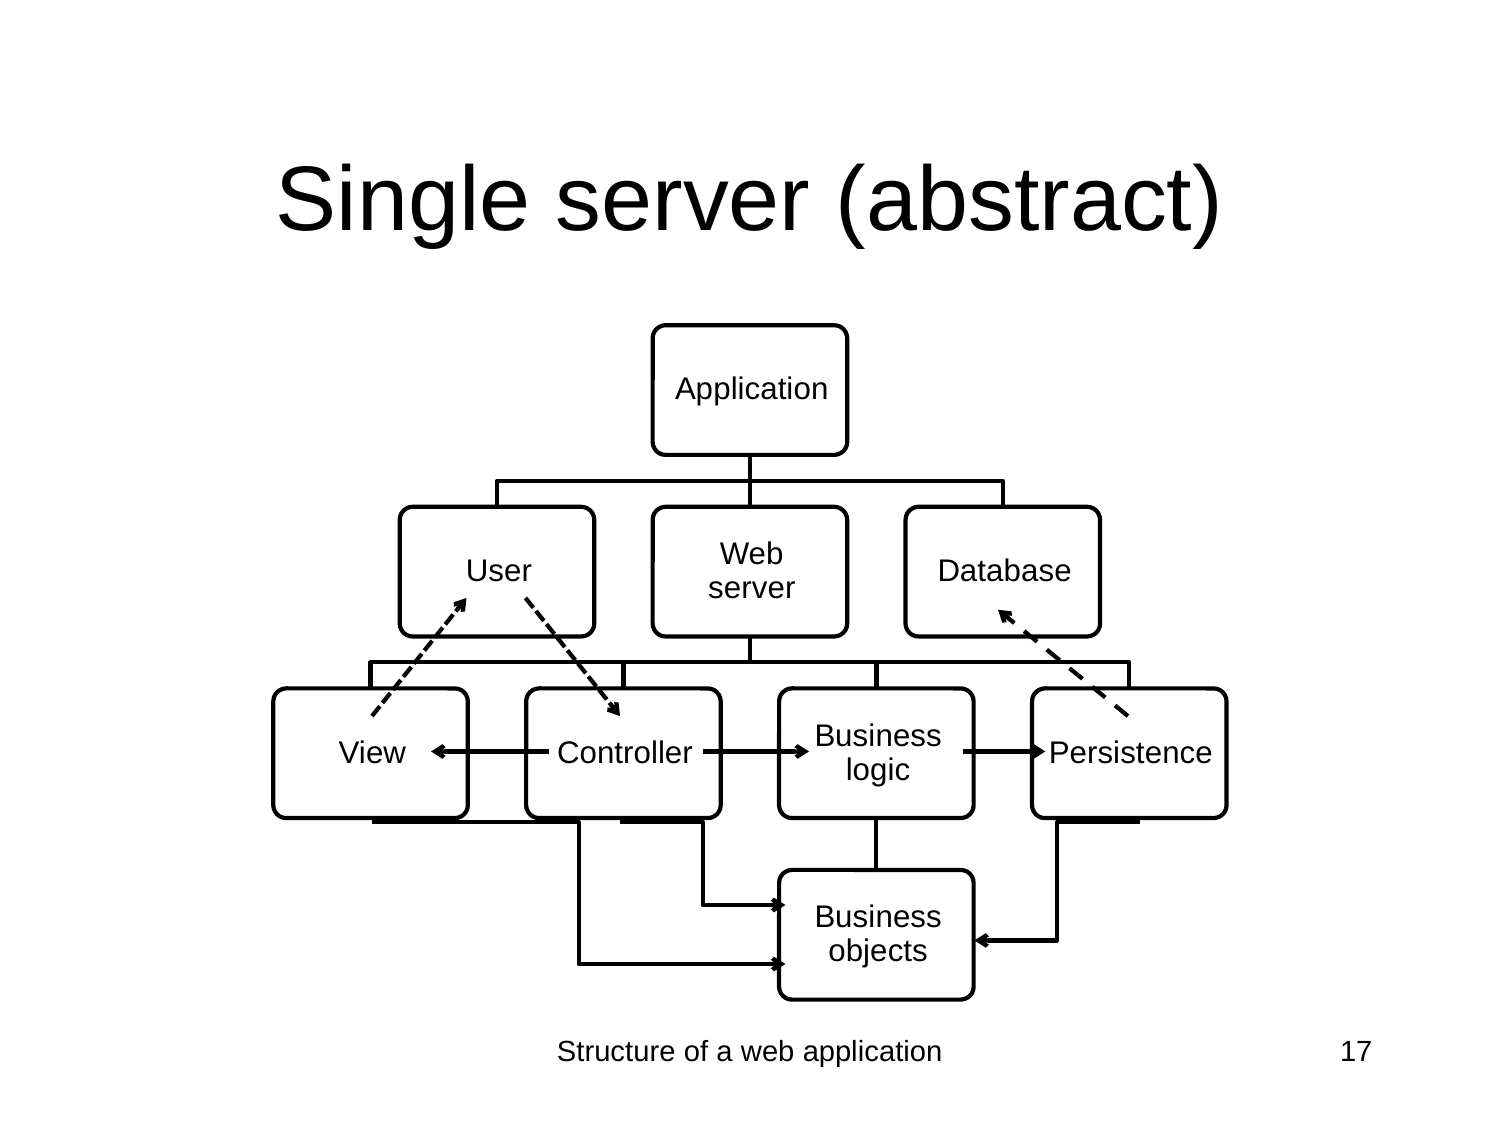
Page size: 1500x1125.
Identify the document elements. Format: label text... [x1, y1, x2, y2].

footer Structure of a web application [512, 1024, 988, 1101]
title Single server (abstract) [112, 99, 1388, 288]
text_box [974, 822, 1140, 941]
slide_number 17 [1074, 1024, 1388, 1101]
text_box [997, 609, 1129, 717]
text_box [112, 324, 1388, 1001]
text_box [371, 822, 786, 965]
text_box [619, 822, 786, 906]
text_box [371, 597, 467, 717]
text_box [525, 597, 621, 717]
